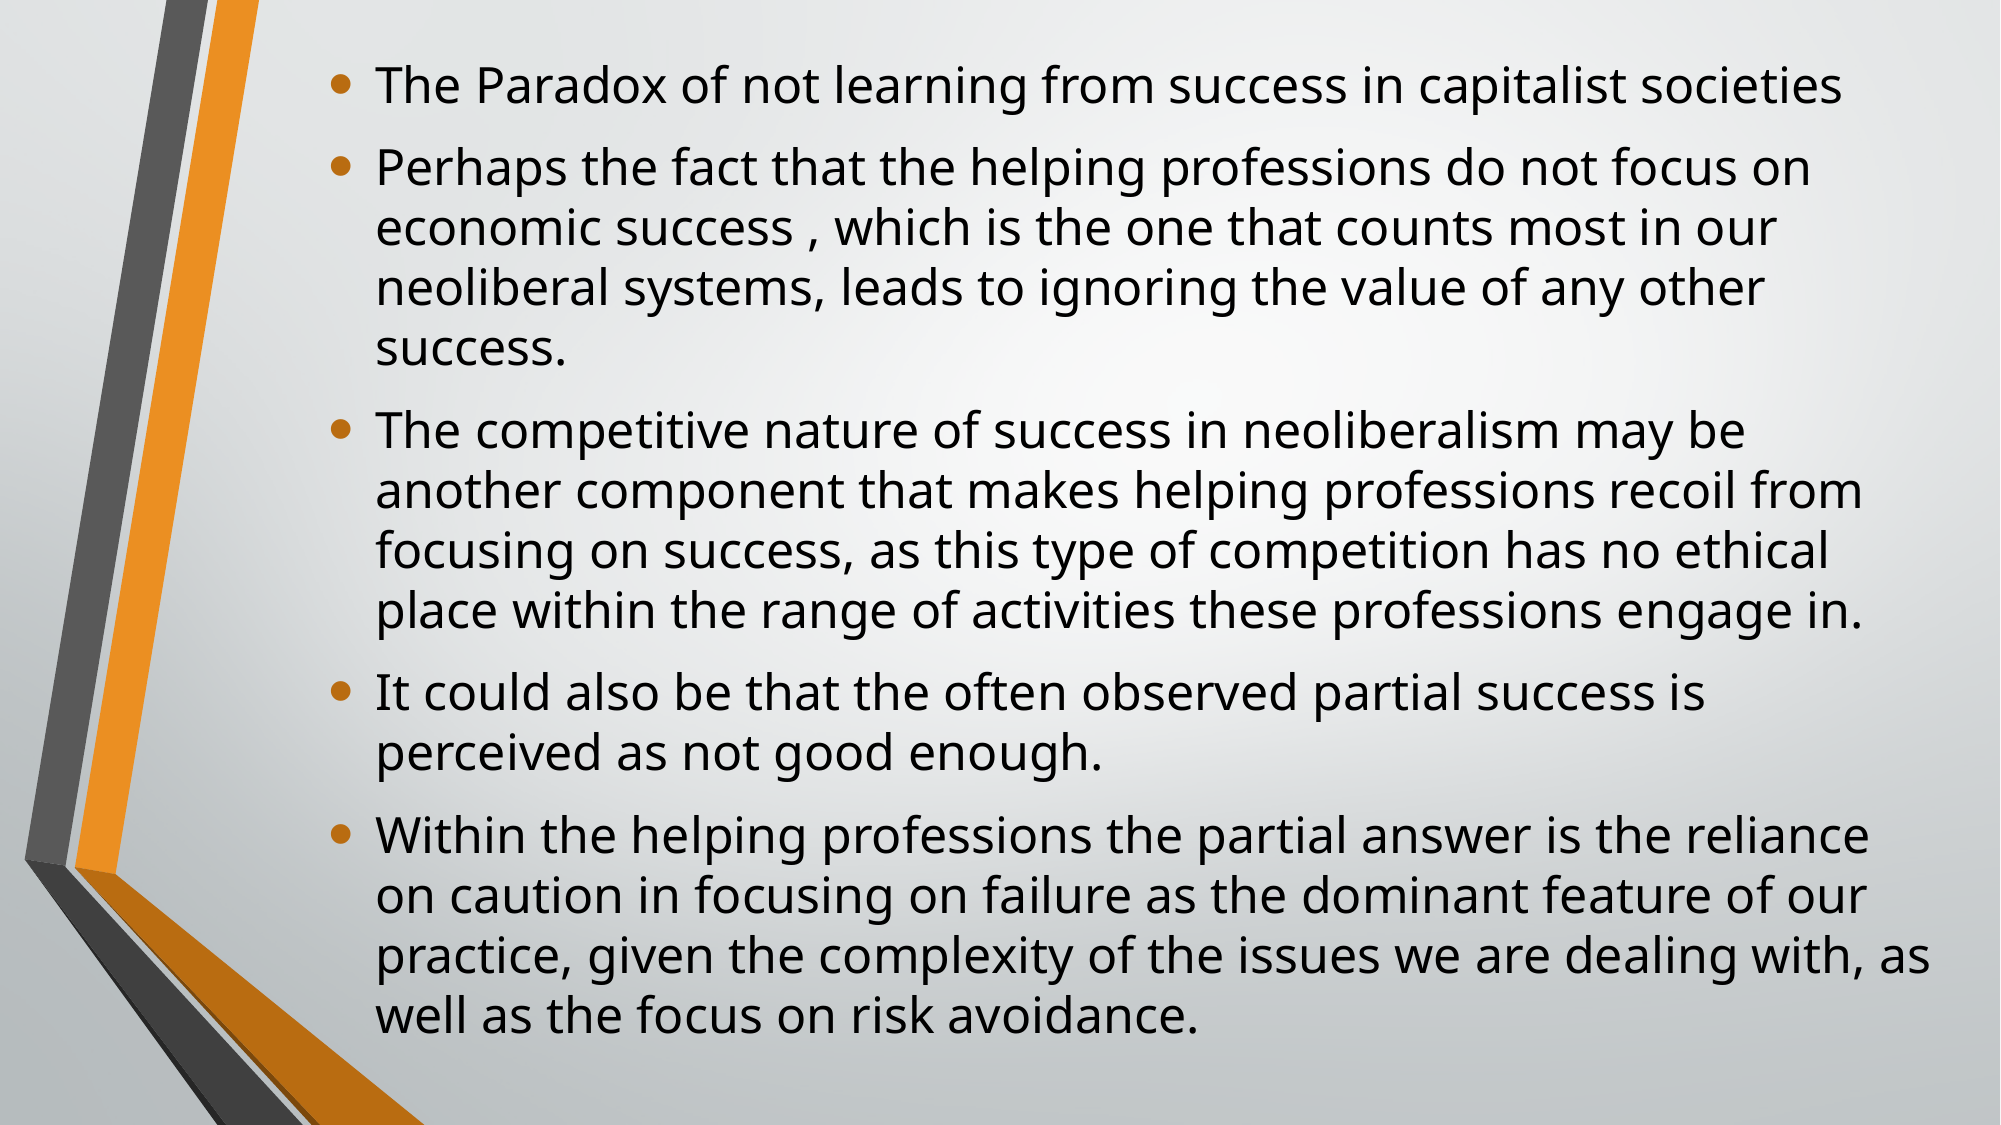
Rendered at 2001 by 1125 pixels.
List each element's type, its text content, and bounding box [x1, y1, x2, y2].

list The Paradox of not learning from success in capitalist societies Perhaps the fact that the helping professions do not focus on economic success , which is the one that counts most in our neoliberal systems, leads to ignoring the value of any other success. The competitive nature of success in neoliberalism may be another component that makes helping professions recoil from focusing on success, as this type of competition has no ethical place within the range of activities these professions engage in. It could also be that the often observed partial success is perceived as not good enough. Within the helping professions the partial answer is the reliance on caution in focusing on failure as the dominant feature of our practice, given the complexity of the issues we are dealing with, as well as the focus on risk avoidance. [313, 0, 1957, 1125]
